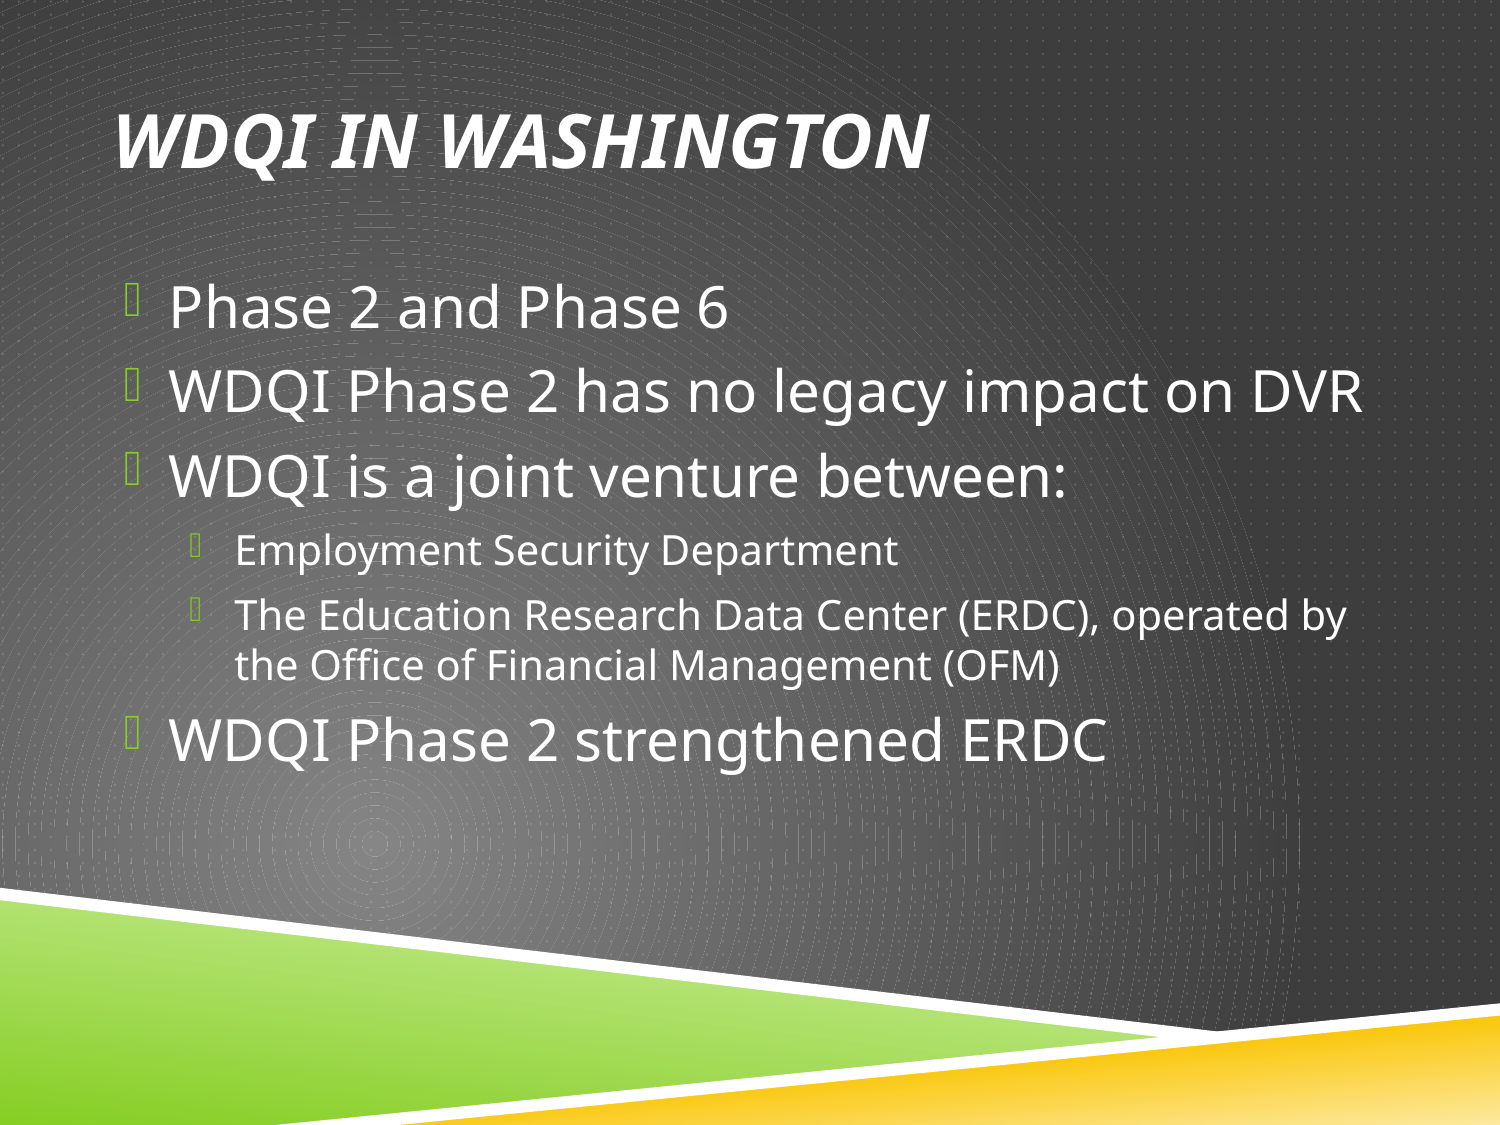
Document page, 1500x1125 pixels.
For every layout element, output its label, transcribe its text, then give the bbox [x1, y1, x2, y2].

list Phase 2 and Phase 6 WDQI Phase 2 has no legacy impact on DVR WDQI is a joint venture between: Employment Security Department The Education Research Data Center (ERDC), operated by the Office of Financial Management (OFM) WDQI Phase 2 strengthened ERDC [112, 262, 1388, 875]
title WDQI in Washington [112, 45, 1388, 233]
